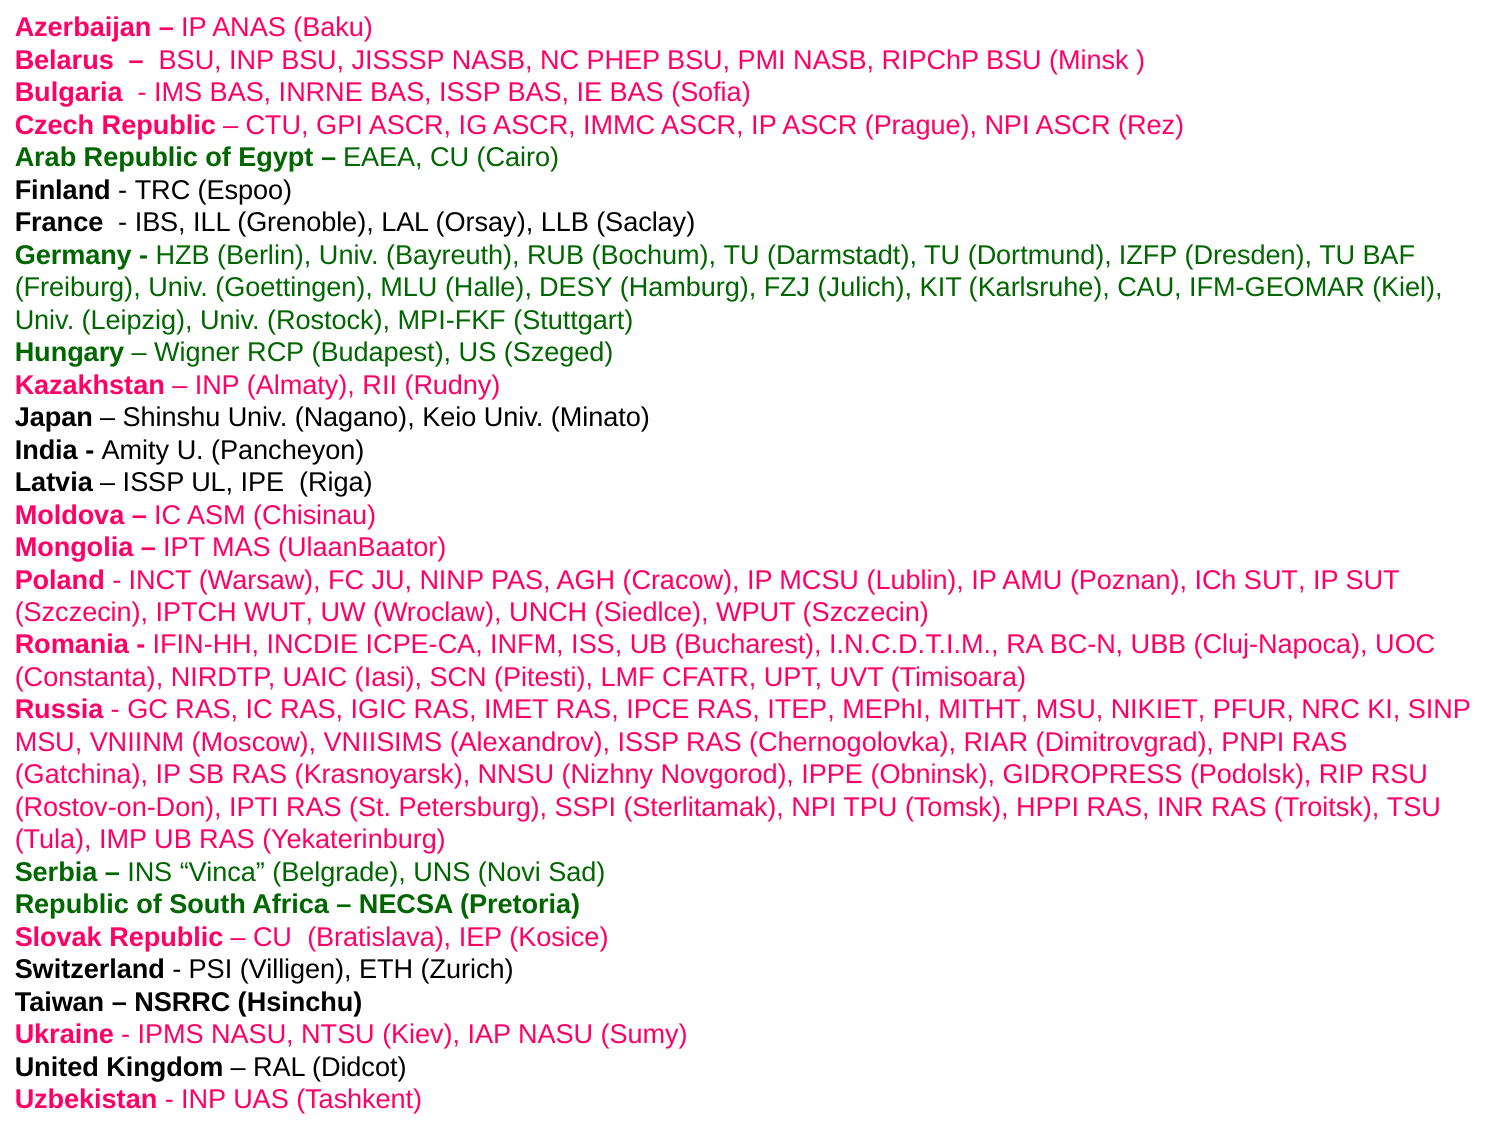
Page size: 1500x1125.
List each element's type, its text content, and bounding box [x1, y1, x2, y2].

text_box Azerbaijan – IP ANAS (Baku) Belarus – BSU, INP BSU, JISSSP NASB, NC PHEP BSU, PMI NASB, RIPChP BSU (Minsk ) Bulgaria - IMS BAS, INRNE BAS, ISSP BAS, IE BAS (Sofia) Czech Republic – CTU, GPI ASCR, IG ASCR, IMMC ASCR, IP ASCR (Prague), NPI ASCR (Rez) Arab Republic of Egypt – EAEA, CU (Cairo) Finland - TRC (Espoo) France - IBS, ILL (Grenoble), LAL (Orsay), LLB (Saclay) Germany - HZB (Berlin), Univ. (Bayreuth), RUB (Bochum), TU (Darmstadt), TU (Dortmund), IZFP (Dresden), TU BAF (Freiburg), Univ. (Goettingen), MLU (Halle), DESY (Hamburg), FZJ (Julich), KIT (Karlsruhe), CAU, IFM-GEOMAR (Kiel), Univ. (Leipzig), Univ. (Rostock), MPI-FKF (Stuttgart) Hungary – Wigner RCP (Budapest), US (Szeged) Kazakhstan – INP (Almaty), RII (Rudny) Japan – Shinshu Univ. (Nagano), Keio Univ. (Minato) India - Amity U. (Pancheyon) Latvia – ISSP UL, IPE (Riga) Moldova – IC ASM (Chisinau) Mongolia – IPT MAS (UlaanBaator) Poland - INCT (Warsaw), FC JU, NINP PAS, AGH (Cracow), IP MCSU (Lublin), IP AMU (Poznan), ICh SUT, IP SUT (Szczecin), IPTCH WUT, UW (Wroclaw), UNCH (Siedlce), WPUT (Szczecin) Romania - IFIN-HH, INCDIE ICPE-CA, INFM, ISS, UB (Bucharest), I.N.C.D.T.I.M., RA BC-N, UBB (Cluj-Napoca), UOC (Constanta), NIRDTP, UAIC (Iasi), SCN (Pitesti), LMF CFATR, UPT, UVT (Timisoara) Russia - GС RAS, IC RAS, IGIC RAS, IMET RAS, IPCE RAS, ITEP, MEPhI, MITHT, MSU, NIKIET, PFUR, NRC KI, SINP MSU, VNIINM (Moscow), VNIISIMS (Alexandrov), ISSP RAS (Chernogolovka), RIAR (Dimitrovgrad), PNPI RAS (Gatchina), IP SB RAS (Krasnoyarsk), NNSU (Nizhny Novgorod), IPPE (Obninsk), GIDROPRESS (Podolsk), RIP RSU (Rostov-on-Don), IPTI RAS (St. Petersburg), SSPI (Sterlitamak), NPI TPU (Tomsk), HPPI RAS, INR RAS (Troitsk), TSU (Tula), IMP UB RAS (Yekaterinburg) Serbia – INS “Vinca” (Belgrade), UNS (Novi Sad) Republic of South Africa – NECSA (Pretoria) Slovak Republic – CU (Bratislava), IEP (Kosice) Switzerland - PSI (Villigen), ETH (Zurich) Taiwan – NSRRC (Hsinchu) Ukraine - IPMS NASU, NTSU (Kiev), IAP NASU (Sumy) United Kingdom – RAL (Didcot) Uzbekistan - INP UAS (Tashkent) [0, 2, 1500, 1122]
